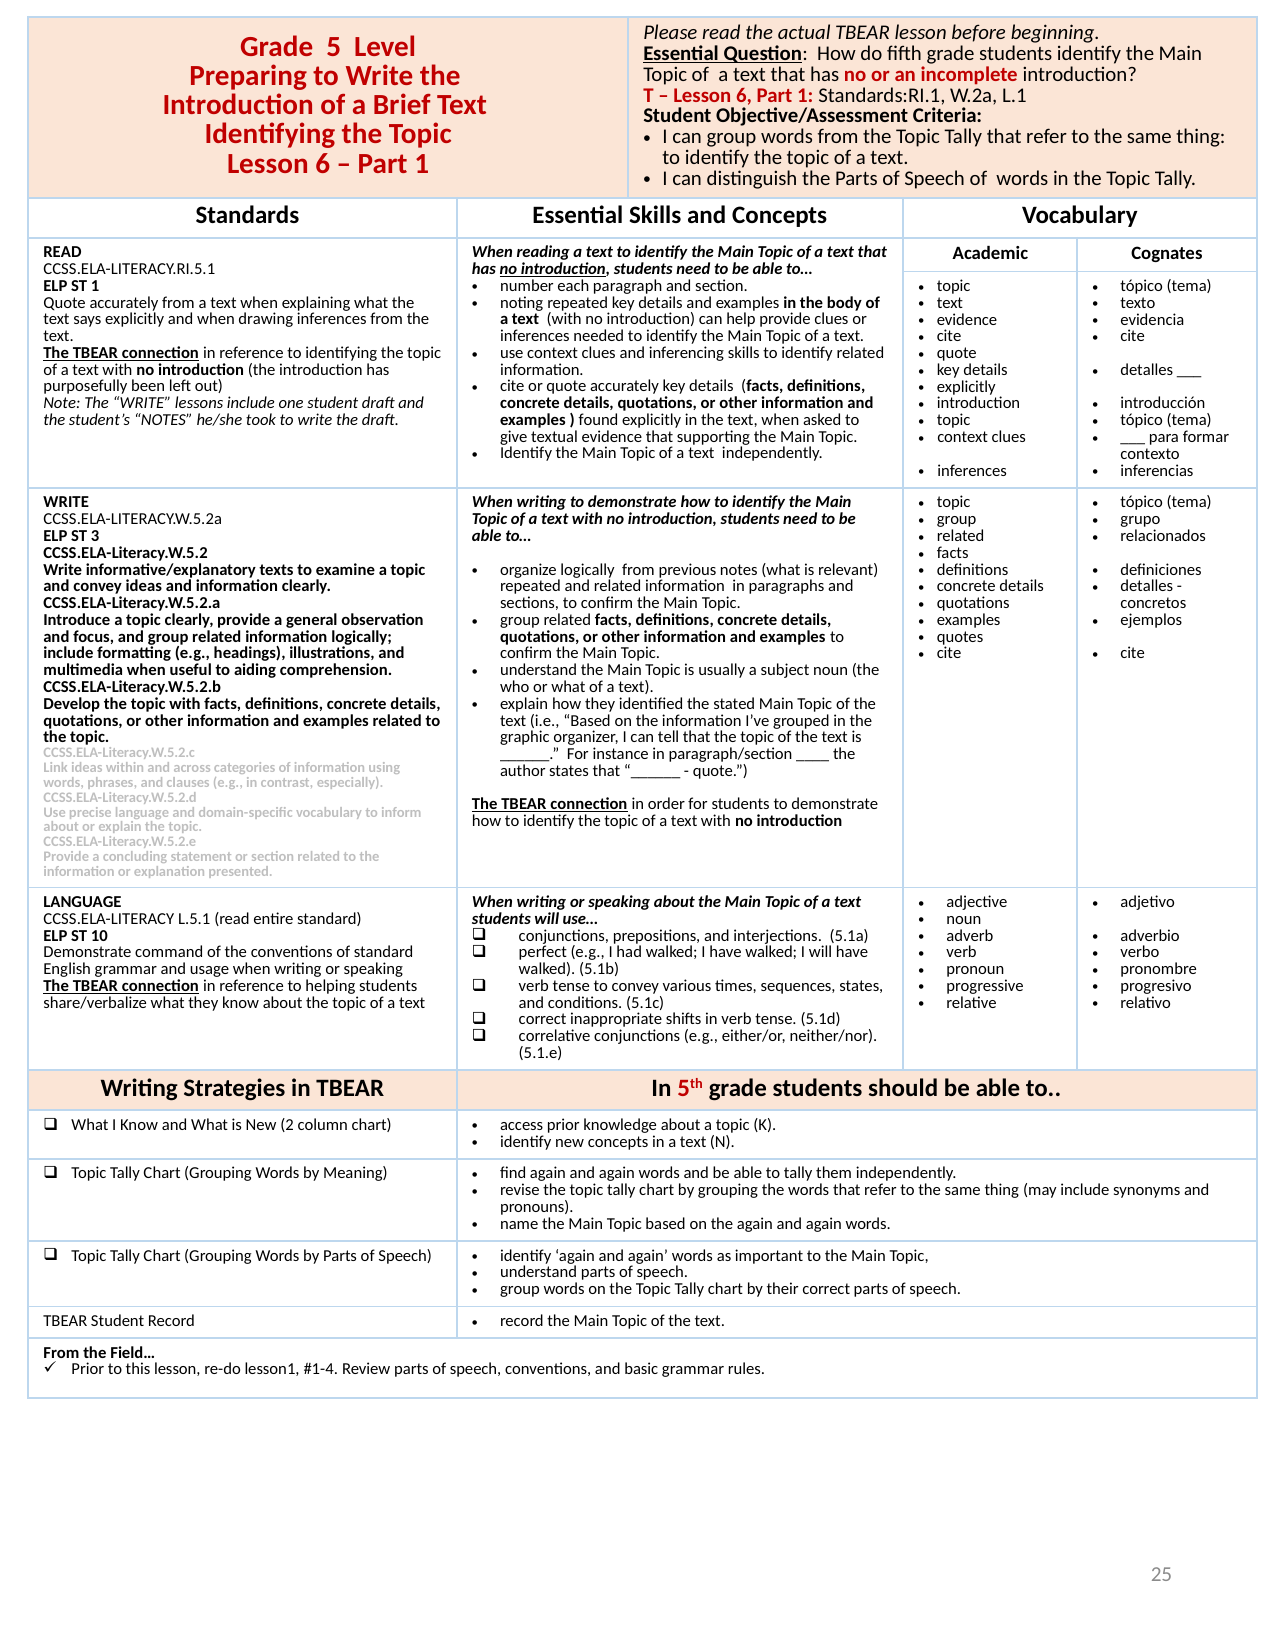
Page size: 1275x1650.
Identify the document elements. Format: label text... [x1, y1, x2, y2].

table_cell READ CCSS.ELA-LITERACY.RI.5.1 ELP ST 1 Quote accurately from a text when explaining what the text says explicitly and when drawing inferences from the text. The TBEAR connection in reference to identifying the topic of a text with no introduction (the introduction has purposefully been left out) Note: The “WRITE” lessons include one student draft and the student’s “NOTES” he/she took to write the draft. [29, 239, 456, 487]
table_cell adjective noun adverb verb pronoun progressive relative [904, 888, 1076, 1069]
table_cell adjetivo adverbio verbo pronombre progresivo relativo [1078, 888, 1256, 1069]
table_cell Academic [904, 239, 1076, 271]
table_cell When writing or speaking about the Main Topic of a text students will use… conjunctions, prepositions, and interjections. (5.1a) perfect (e.g., I had walked; I have walked; I will have walked). (5.1b) verb tense to convey various times, sequences, states, and conditions. (5.1c) correct inappropriate shifts in verb tense. (5.1d) correlative conjunctions (e.g., either/or, neither/nor). (5.1.e) [458, 888, 902, 1069]
table_cell record the Main Topic of the text. [458, 1307, 1256, 1337]
table_cell Cognates [1078, 239, 1256, 271]
table_cell tópico (tema) grupo relacionados definiciones detalles -concretos ejemplos cite [1078, 489, 1256, 887]
table_cell From the Field… Prior to this lesson, re-do lesson1, #1-4. Review parts of speech, conventions, and basic grammar rules. [29, 1339, 1256, 1397]
table_cell identify ‘again and again’ words as important to the Main Topic, understand parts of speech. group words on the Topic Tally chart by their correct parts of speech. [458, 1242, 1256, 1306]
table_cell When writing to demonstrate how to identify the Main Topic of a text with no introduction, students need to be able to… organize logically from previous notes (what is relevant) repeated and related information in paragraphs and sections, to confirm the Main Topic. group related facts, definitions, concrete details, quotations, or other information and examples to confirm the Main Topic. understand the Main Topic is usually a subject noun (the who or what of a text). explain how they identified the stated Main Topic of the text (i.e., “Based on the information I’ve grouped in the graphic organizer, I can tell that the topic of the text is ______.” For instance in paragraph/section ____ the author states that “______ - quote.”) The TBEAR connection in order for students to demonstrate how to identify the topic of a text with no introduction [458, 489, 902, 887]
table_cell What I Know and What is New (2 column chart) [29, 1111, 456, 1158]
table_cell In 5th grade students should be able to.. [458, 1071, 1256, 1109]
table_cell topic group related facts definitions concrete details quotations examples quotes cite [904, 489, 1076, 887]
table_cell Essential Skills and Concepts [458, 199, 902, 237]
table_cell Standards [29, 199, 456, 237]
table_cell LANGUAGE CCSS.ELA-LITERACY L.5.1 (read entire standard) ELP ST 10 Demonstrate command of the conventions of standard English grammar and usage when writing or speaking The TBEAR connection in reference to helping students share/verbalize what they know about the topic of a text [29, 888, 456, 1069]
slide_number 25 [900, 1529, 1188, 1618]
table_cell topic text evidence cite quote key details explicitly introduction topic context clues inferences [904, 272, 1076, 487]
table_cell Topic Tally Chart (Grouping Words by Parts of Speech) [29, 1242, 456, 1306]
table_cell TBEAR Student Record [29, 1307, 456, 1337]
table_cell WRITE CCSS.ELA-LITERACY.W.5.2a ELP ST 3 CCSS.ELA-Literacy.W.5.2 Write informative/explanatory texts to examine a topic and convey ideas and information clearly. CCSS.ELA-Literacy.W.5.2.a Introduce a topic clearly, provide a general observation and focus, and group related information logically; include formatting (e.g., headings), illustrations, and multimedia when useful to aiding comprehension. CCSS.ELA-Literacy.W.5.2.b Develop the topic with facts, definitions, concrete details, quotations, or other information and examples related to the topic. CCSS.ELA-Literacy.W.5.2.c Link ideas within and across categories of information using words, phrases, and clauses (e.g., in contrast, especially). CCSS.ELA-Literacy.W.5.2.d Use precise language and domain-specific vocabulary to inform about or explain the topic. CCSS.ELA-Literacy.W.5.2.e Provide a concluding statement or section related to the information or explanation presented. [29, 489, 456, 887]
table_cell find again and again words and be able to tally them independently. revise the topic tally chart by grouping the words that refer to the same thing (may include synonyms and pronouns). name the Main Topic based on the again and again words. [458, 1160, 1256, 1240]
table_cell access prior knowledge about a topic (K). identify new concepts in a text (N). [458, 1111, 1256, 1158]
table_header Please read the actual TBEAR lesson before beginning. Essential Question: How do fifth grade students identify the Main Topic of a text that has no or an incomplete introduction? T – Lesson 6, Part 1: Standards:RI.1, W.2a, L.1 Student Objective/Assessment Criteria: I can group words from the Topic Tally that refer to the same thing: to identify the topic of a text. I can distinguish the Parts of Speech of words in the Topic Tally. [629, 18, 1256, 197]
table_cell Topic Tally Chart (Grouping Words by Meaning) [29, 1160, 456, 1240]
table_cell tópico (tema) texto evidencia cite detalles ___ introducción tópico (tema) ___ para formar contexto inferencias [1078, 272, 1256, 487]
table_cell When reading a text to identify the Main Topic of a text that has no introduction, students need to be able to… number each paragraph and section. noting repeated key details and examples in the body of a text (with no introduction) can help provide clues or inferences needed to identify the Main Topic of a text. use context clues and inferencing skills to identify related information. cite or quote accurately key details (facts, definitions, concrete details, quotations, or other information and examples ) found explicitly in the text, when asked to give textual evidence that supporting the Main Topic. Identify the Main Topic of a text independently. [458, 239, 902, 487]
table_cell Writing Strategies in TBEAR [29, 1071, 456, 1109]
table_cell Vocabulary [904, 199, 1256, 237]
table_header Grade 5 Level Preparing to Write the Introduction of a Brief Text Identifying the Topic Lesson 6 – Part 1 [29, 18, 627, 197]
